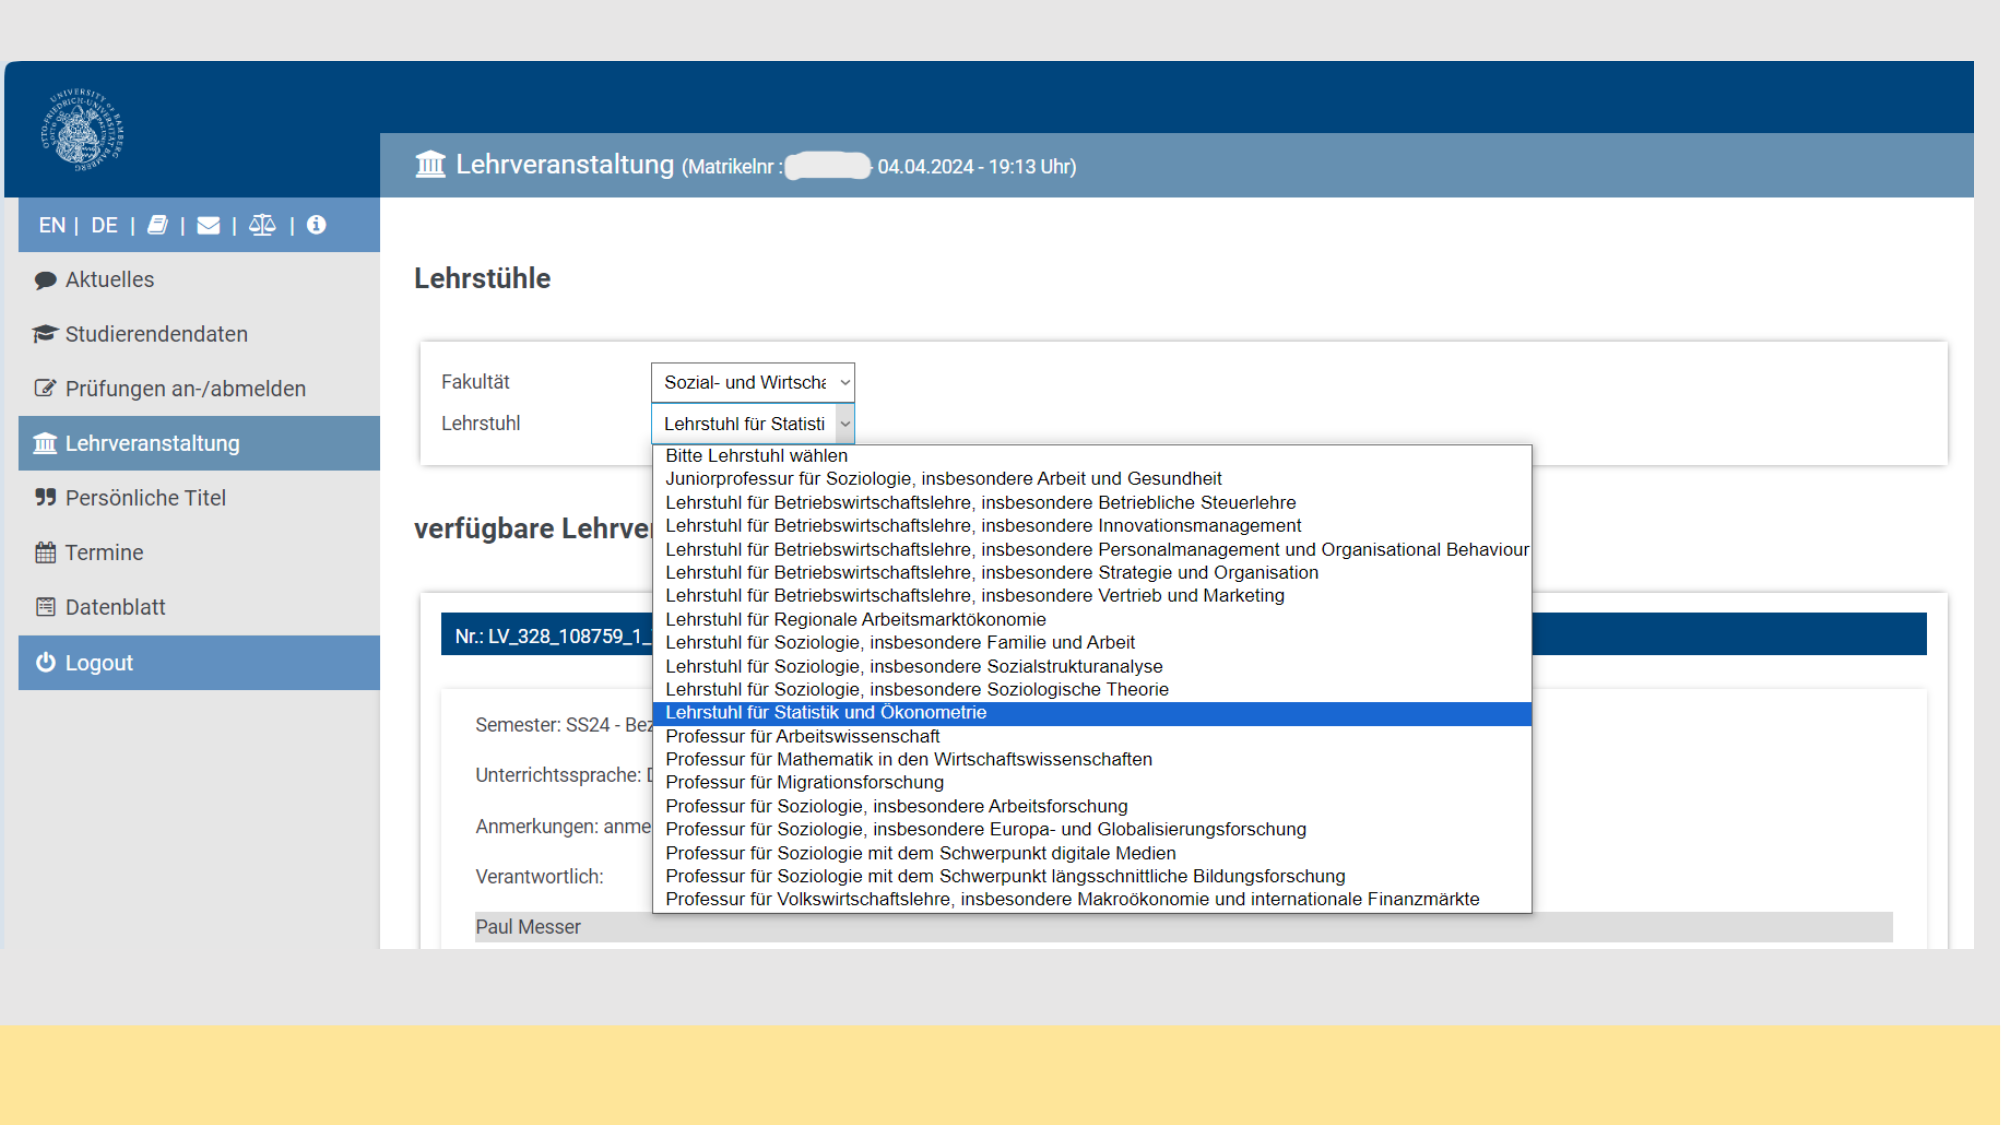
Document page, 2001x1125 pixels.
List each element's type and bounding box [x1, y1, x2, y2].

list [0, 61, 1974, 950]
